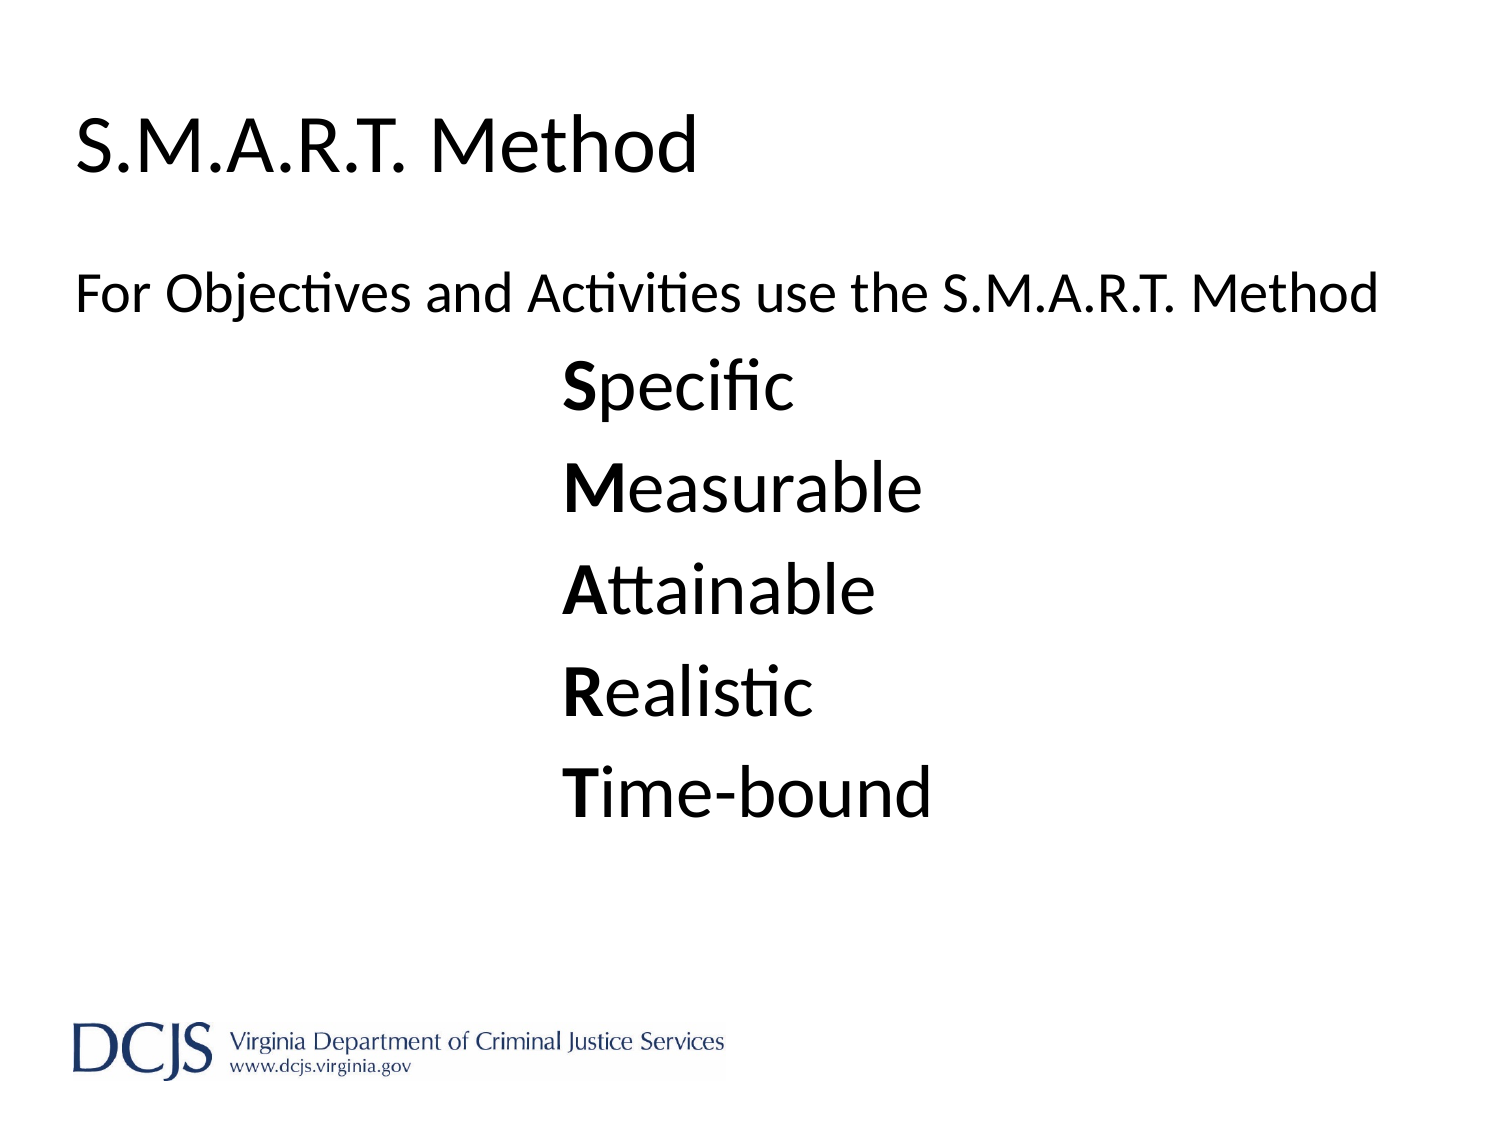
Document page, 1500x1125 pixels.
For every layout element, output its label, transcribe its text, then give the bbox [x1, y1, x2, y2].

title S.M.A.R.T. Method [75, 59, 1425, 231]
picture [73, 1022, 726, 1081]
list For Objectives and Activities use the S.M.A.R.T. Method Specific Measurable Attainable Realistic Time-bound [75, 262, 1425, 1014]
